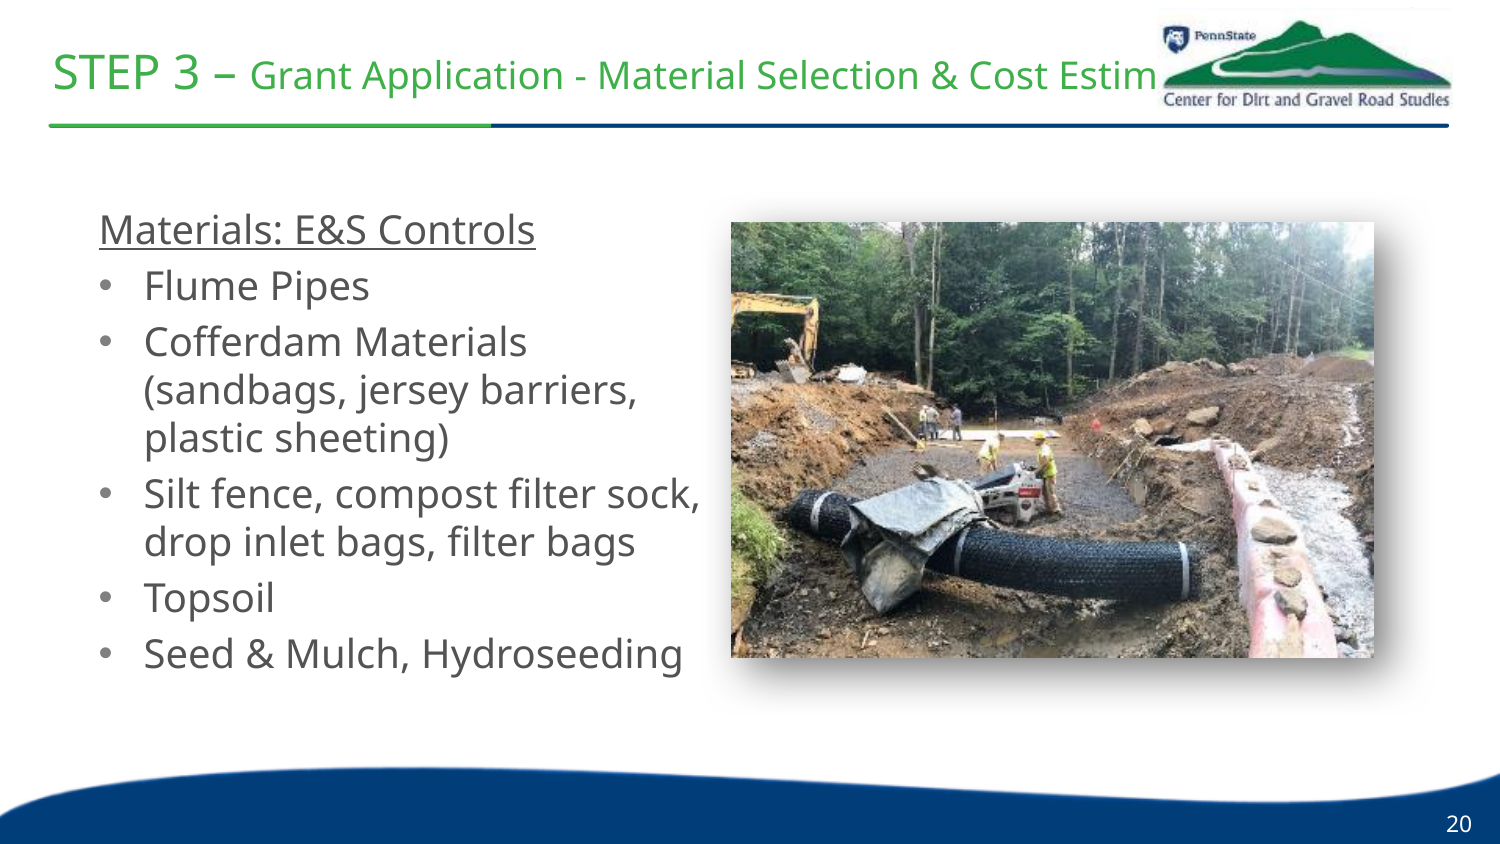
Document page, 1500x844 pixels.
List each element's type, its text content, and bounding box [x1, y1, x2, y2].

slide_number 20 [1374, 801, 1488, 844]
list Materials: E&S Controls Flume Pipes Cofferdam Materials (sandbags, jersey barriers, plastic sheeting) Silt fence, compost filter sock, drop inlet bags, filter bags Topsoil Seed & Mulch, Hydroseeding [11, 196, 732, 722]
picture [44, 0, 1456, 135]
picture [730, 222, 1374, 658]
title STEP 3 – Grant Application - Material Selection & Cost Estimation [37, 34, 1152, 110]
picture [0, 748, 1500, 844]
